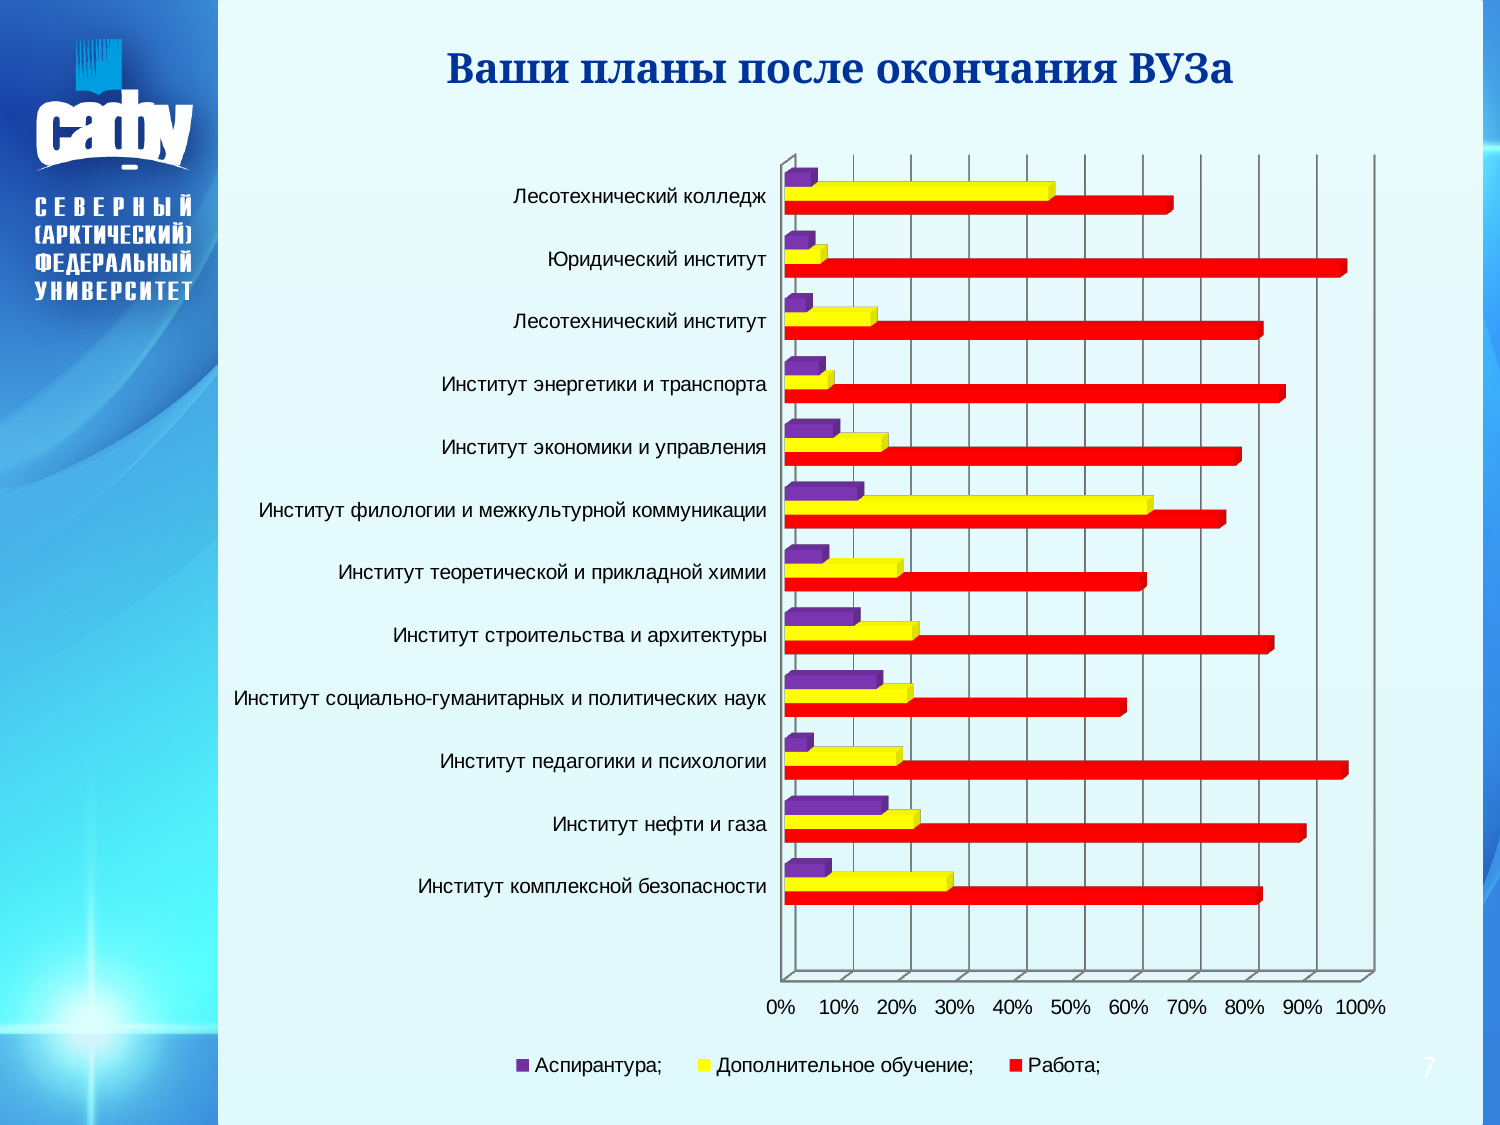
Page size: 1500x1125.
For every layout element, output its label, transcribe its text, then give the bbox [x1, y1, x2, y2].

picture [1482, 0, 1500, 1125]
chart [194, 125, 1416, 1125]
slide_number 7 [1421, 1039, 1471, 1118]
title Ваши планы после окончания ВУЗа [253, 30, 1427, 103]
picture [0, 0, 218, 1125]
